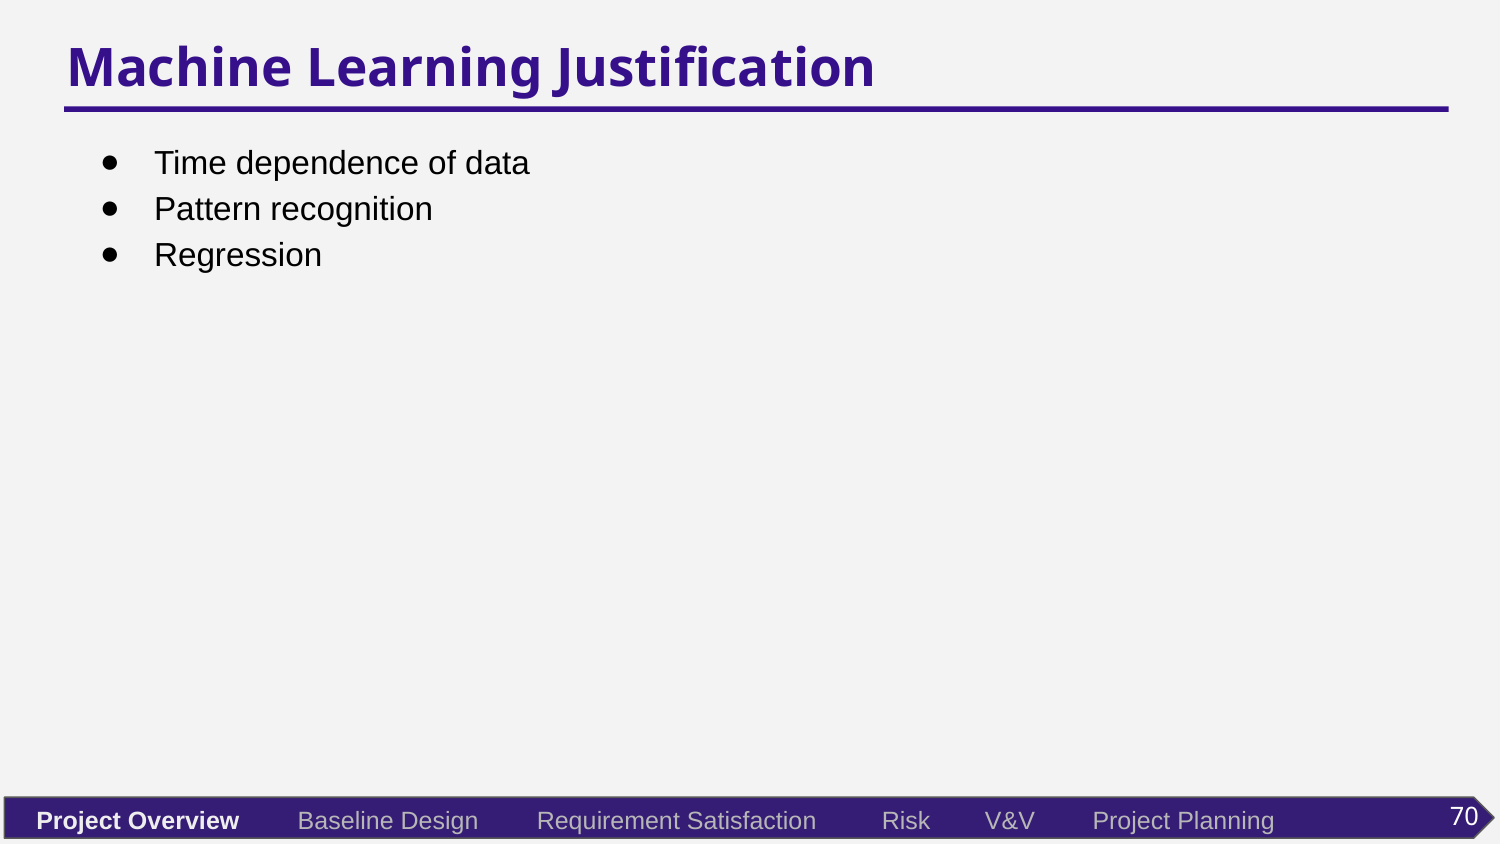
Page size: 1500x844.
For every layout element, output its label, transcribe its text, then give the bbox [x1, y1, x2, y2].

text_box Baseline Design [282, 789, 521, 844]
text_box Risk [866, 789, 969, 844]
text_box V&V [969, 789, 1077, 844]
text_box Project Overview [21, 789, 282, 844]
slide_number 70 [1404, 785, 1495, 844]
list Time dependence of data Pattern recognition Regression [64, 120, 1462, 768]
text_box Requirement Satisfaction [521, 789, 866, 844]
title Machine Learning Justification [51, 18, 1449, 112]
text_box Project Planning [1077, 789, 1335, 844]
